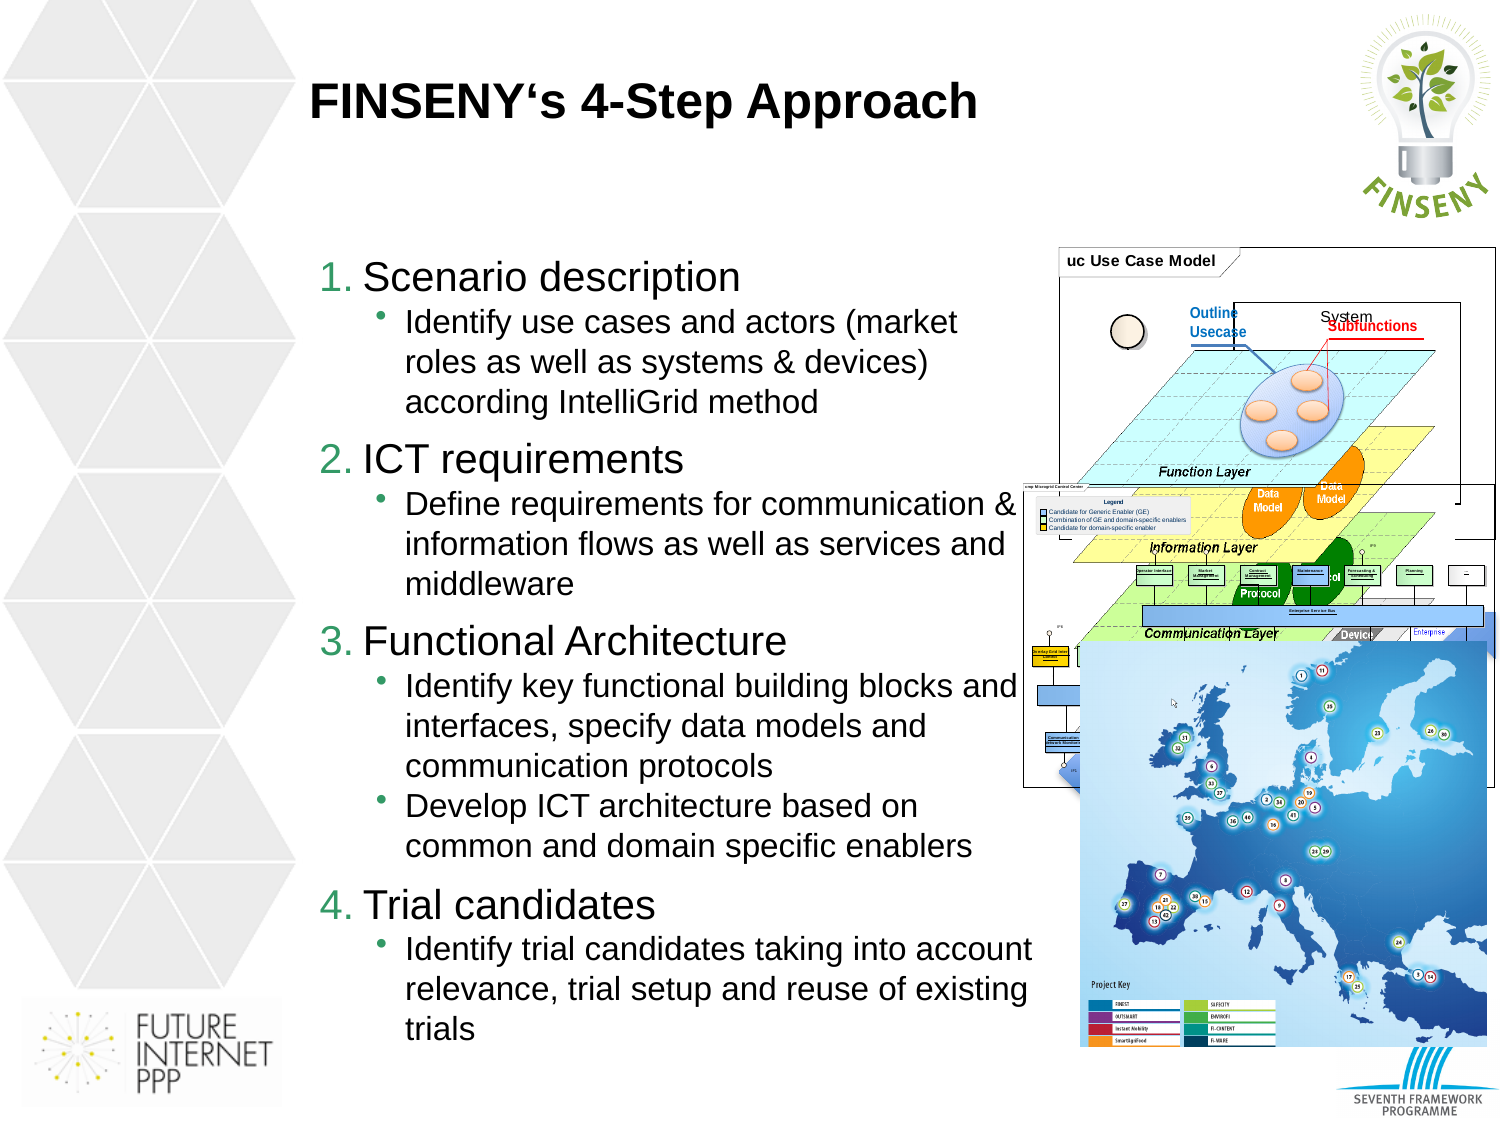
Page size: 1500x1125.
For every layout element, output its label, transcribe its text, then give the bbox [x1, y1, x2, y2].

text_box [304, 641, 1487, 1058]
picture [1053, 242, 1500, 297]
title FINSENY‘s 4-Step Approach [294, 61, 1253, 192]
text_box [1053, 297, 1500, 486]
picture [1352, 0, 1500, 231]
list Scenario description Identify use cases and actors (market roles as well as systems & devices) according IntelliGrid method ICT requirements Define requirements for communication & information flows as well as services and middleware [304, 242, 1051, 481]
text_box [304, 482, 1496, 875]
picture [0, 0, 303, 1125]
picture [1336, 999, 1500, 1118]
